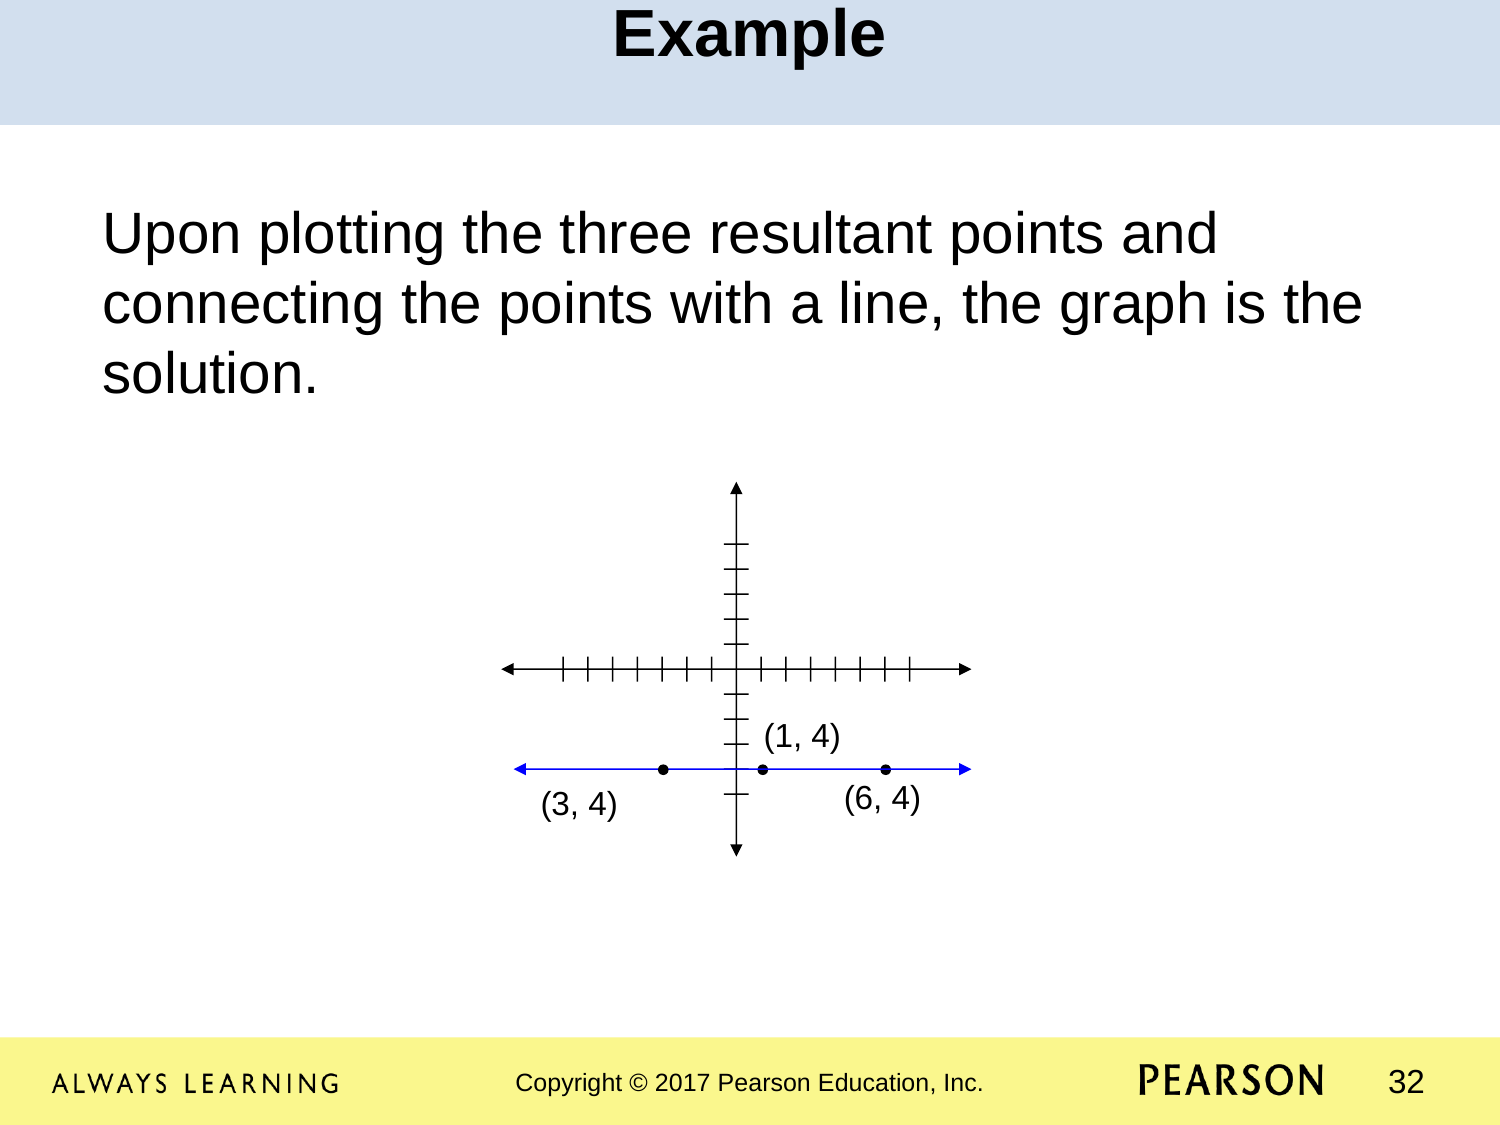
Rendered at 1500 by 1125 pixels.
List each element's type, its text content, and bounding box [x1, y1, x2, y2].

picture [51, 1072, 338, 1094]
picture [1137, 1062, 1325, 1097]
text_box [500, 481, 991, 857]
list Upon plotting the three resultant points and connecting the points with a line, the graph is the solution. [87, 187, 1440, 1000]
